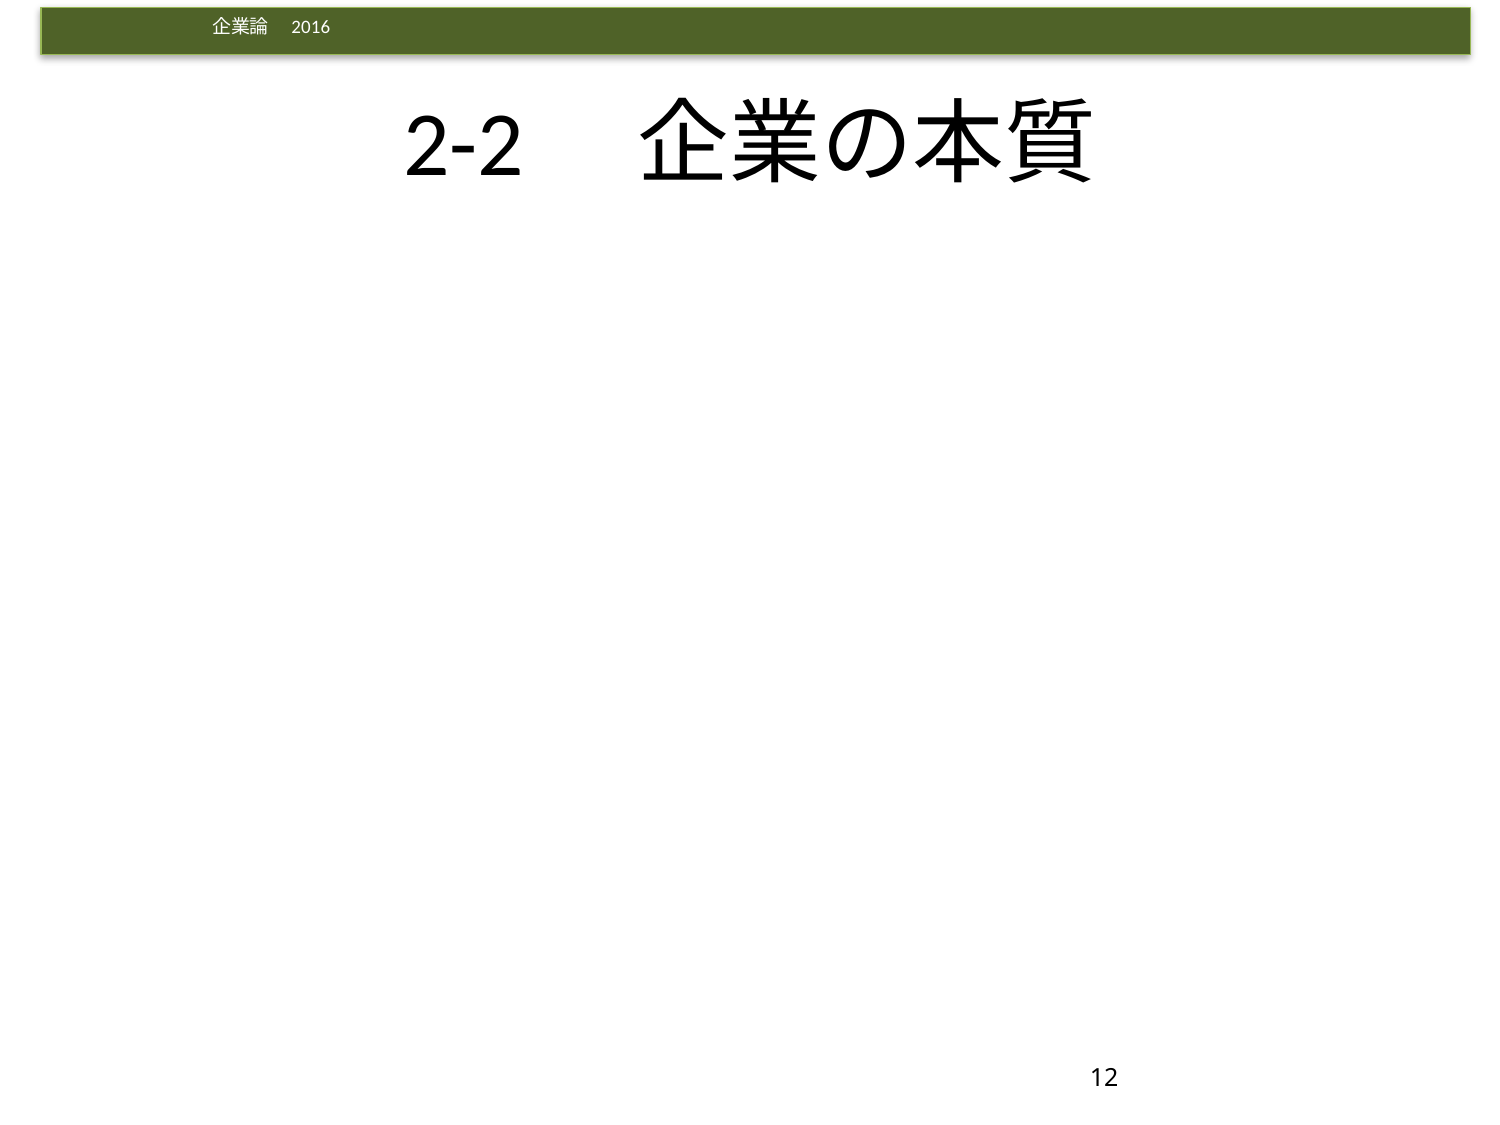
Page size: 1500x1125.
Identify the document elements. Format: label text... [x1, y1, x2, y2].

slide_number 12 [1074, 1042, 1425, 1103]
title 2-2 企業の本質 [75, 45, 1425, 233]
